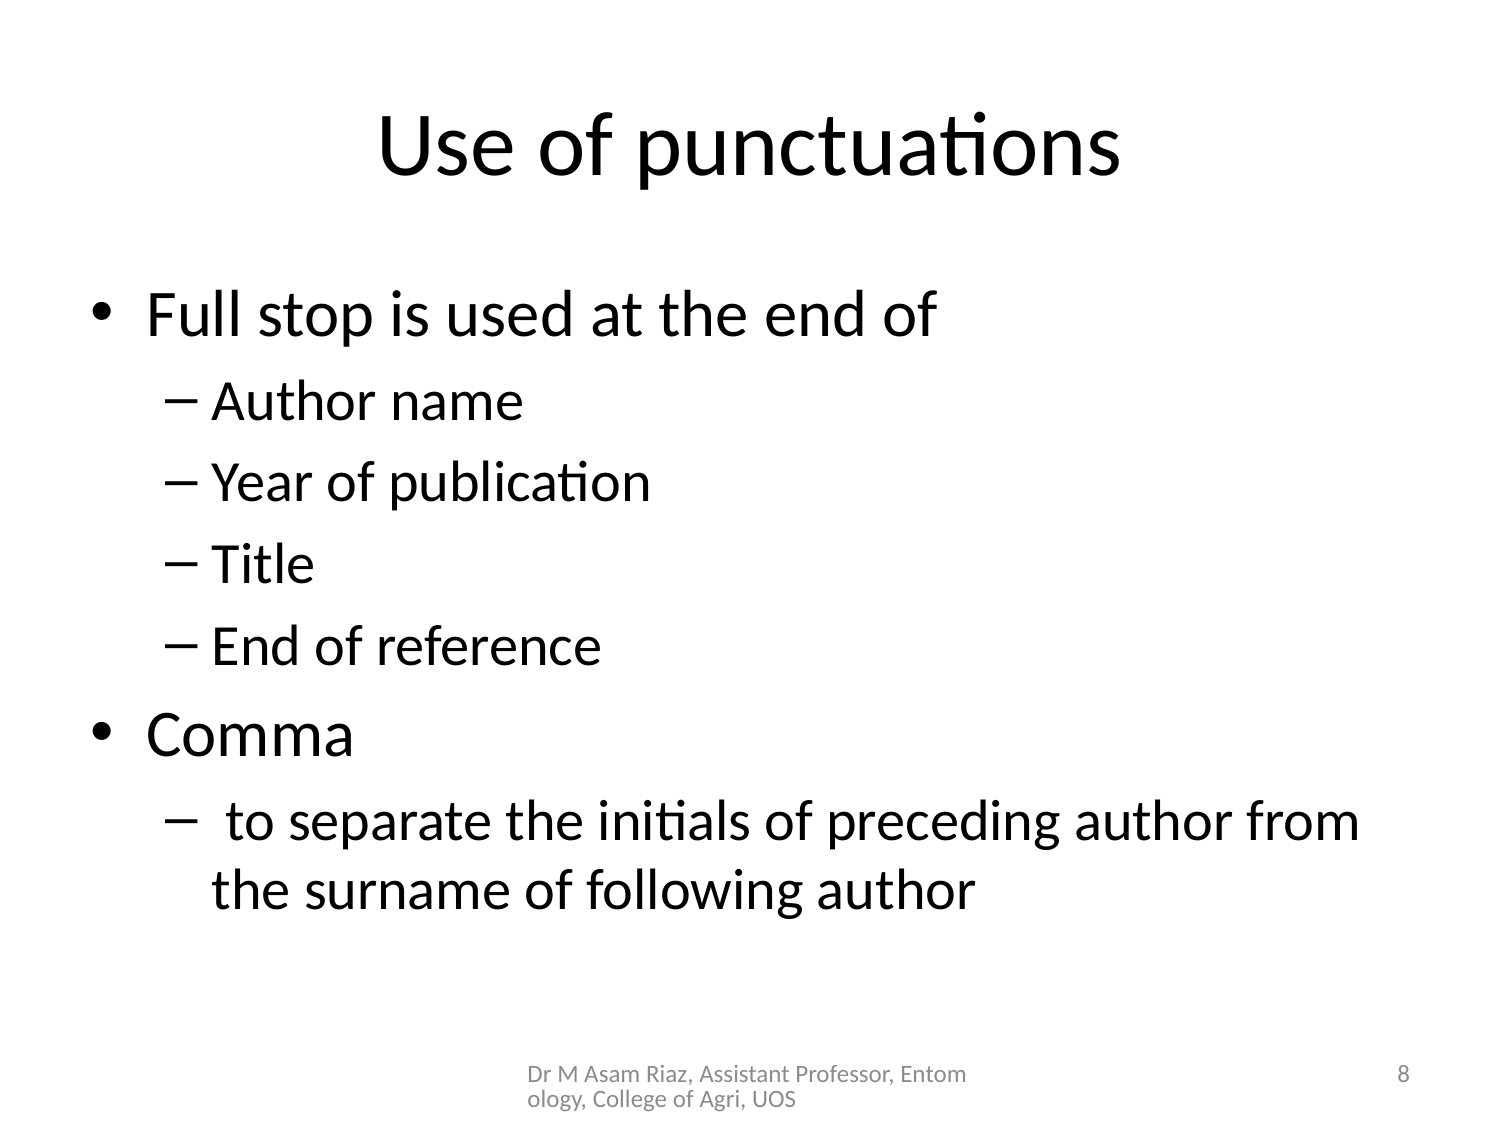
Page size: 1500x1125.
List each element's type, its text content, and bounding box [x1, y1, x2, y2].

footer Dr M Asam Riaz, Assistant Professor, Entomology, College of Agri, UOS [512, 1042, 988, 1103]
title Use of punctuations [75, 45, 1425, 233]
slide_number 8 [1074, 1042, 1425, 1103]
list Full stop is used at the end of Author name Year of publication Title End of reference Comma to separate the initials of preceding author from the surname of following author [75, 262, 1425, 1005]
